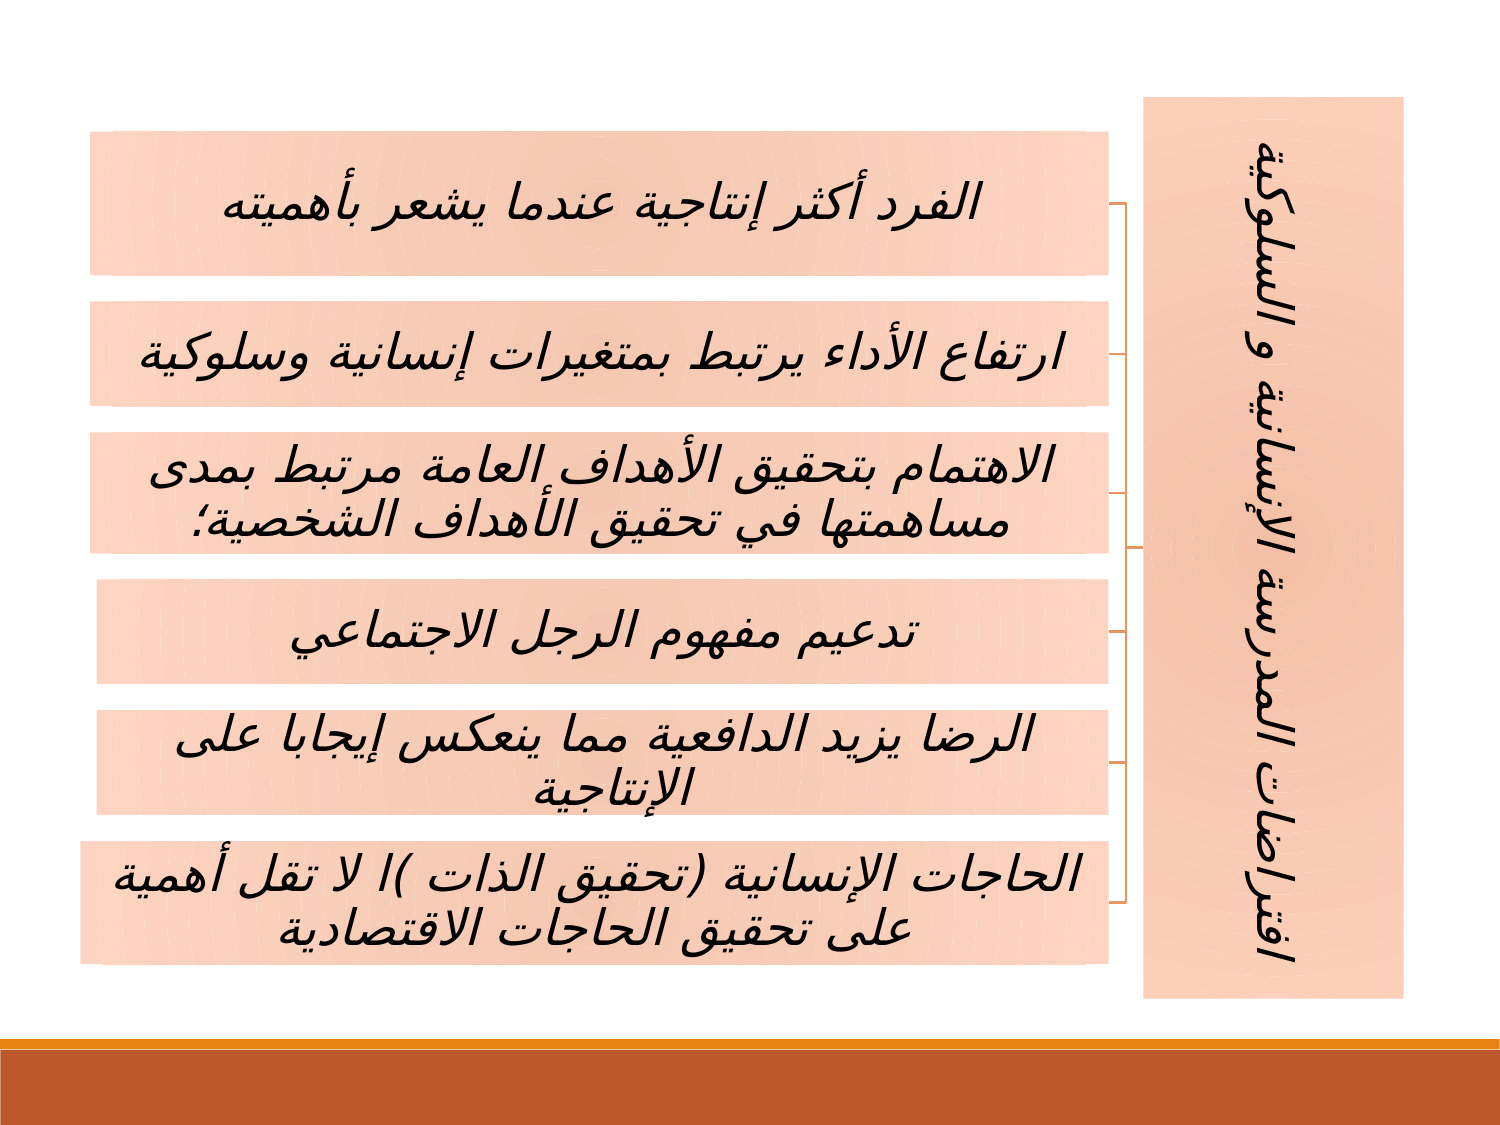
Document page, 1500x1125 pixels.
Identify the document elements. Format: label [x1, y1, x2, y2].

list [17, 95, 1500, 1001]
